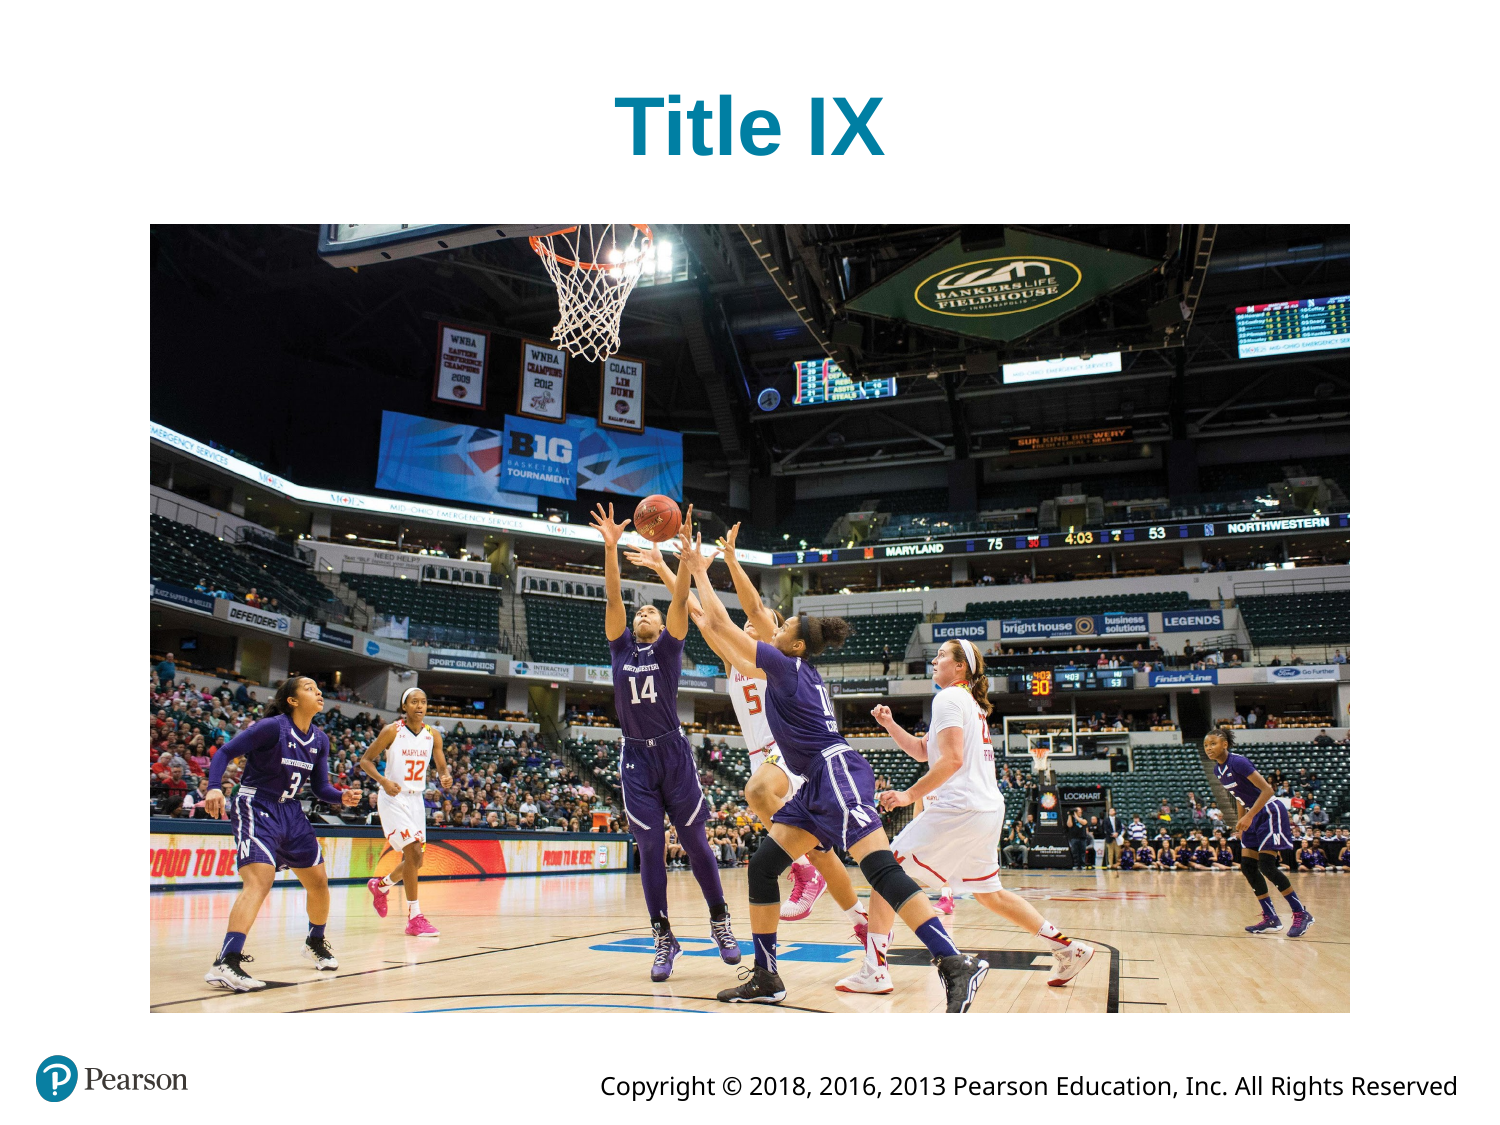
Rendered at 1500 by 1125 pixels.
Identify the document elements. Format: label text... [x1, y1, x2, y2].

picture [44, 1064, 70, 1089]
picture [62, 1055, 188, 1102]
picture [36, 1088, 47, 1102]
picture [149, 224, 1351, 1013]
title Title IX [75, 54, 1425, 188]
picture [36, 1055, 52, 1071]
